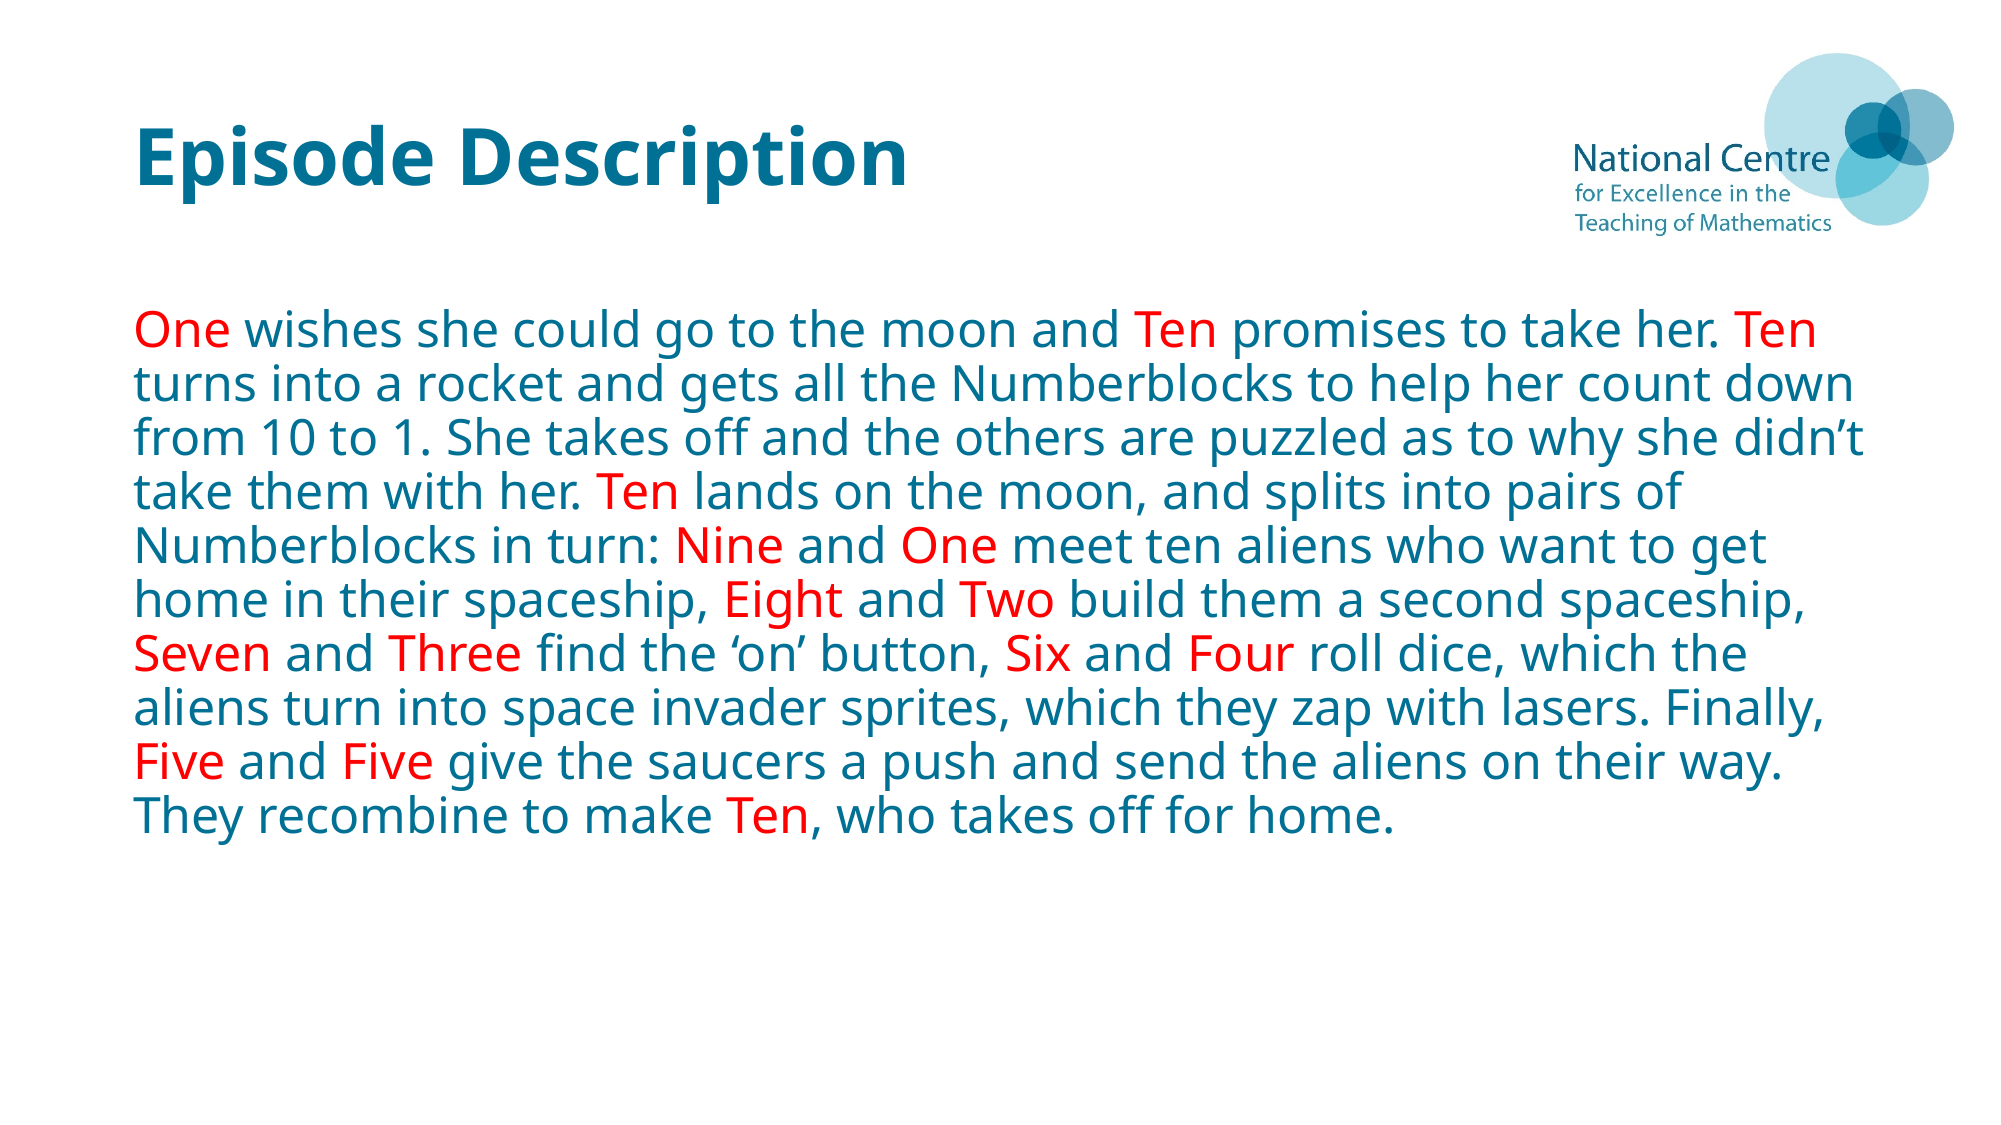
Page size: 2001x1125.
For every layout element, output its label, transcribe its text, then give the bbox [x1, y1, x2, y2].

subtitle One wishes she could go to the moon and Ten promises to take her. Ten turns into a rocket and gets all the Numberblocks to help her count down from 10 to 1. She takes off and the others are puzzled as to why she didn’t take them with her. Ten lands on the moon, and splits into pairs of Numberblocks in turn: Nine and One meet ten aliens who want to get home in their spaceship, Eight and Two build them a second spaceship, Seven and Three find the ‘on’ button, Six and Four roll dice, which the aliens turn into space invader sprites, which they zap with lasers. Finally, Five and Five give the saucers a push and send the aliens on their way. They recombine to make Ten, who takes off for home. [118, 296, 1885, 956]
title Episode Description [118, 109, 1358, 211]
picture [1556, 34, 1970, 247]
